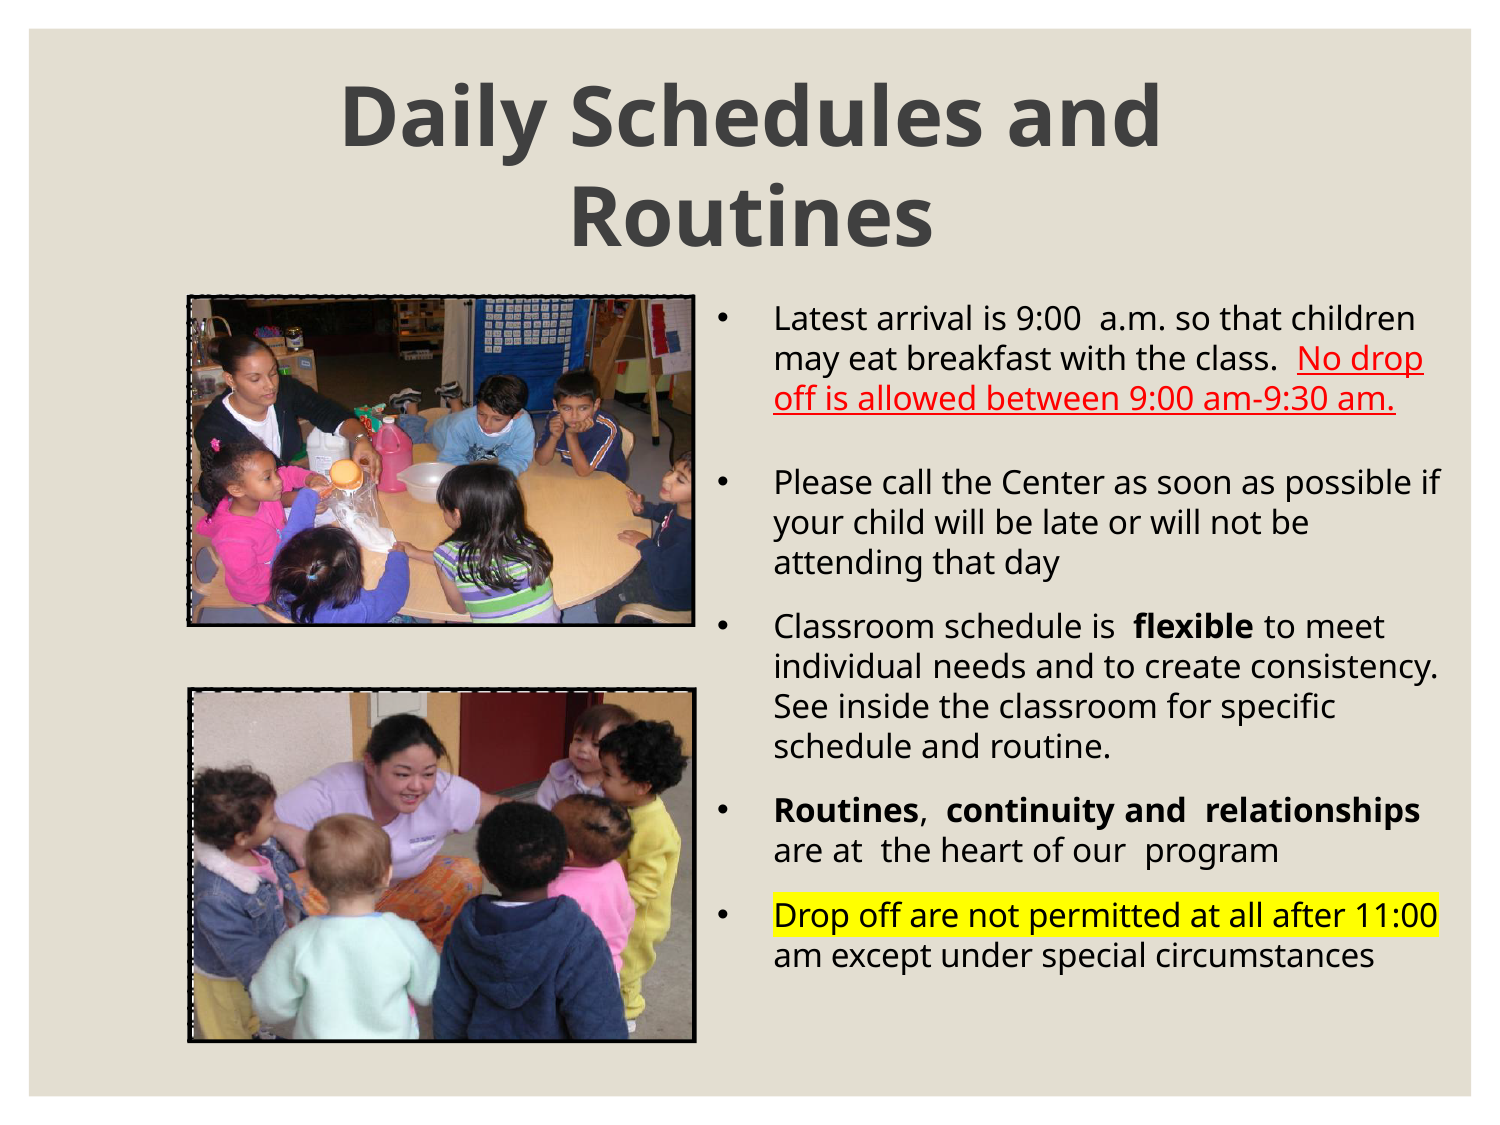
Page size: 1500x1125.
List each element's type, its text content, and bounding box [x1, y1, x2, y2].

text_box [186, 294, 696, 628]
title Daily Schedules and Routines [160, 60, 1340, 263]
text_box Latest arrival is 9:00 a.m. so that children may eat breakfast with the class. No drop off is allowed between 9:00 am-9:30 am. Please call the Center as soon as possible if your child will be late or will not be attending that day Classroom schedule is flexible to meet individual needs and to create consistency. See inside the classroom for specific schedule and routine. Routines, continuity and relationships are at the heart of our program Drop off are not permitted at all after 11:00 am except under special circumstances [715, 295, 1463, 974]
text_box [187, 687, 697, 1044]
